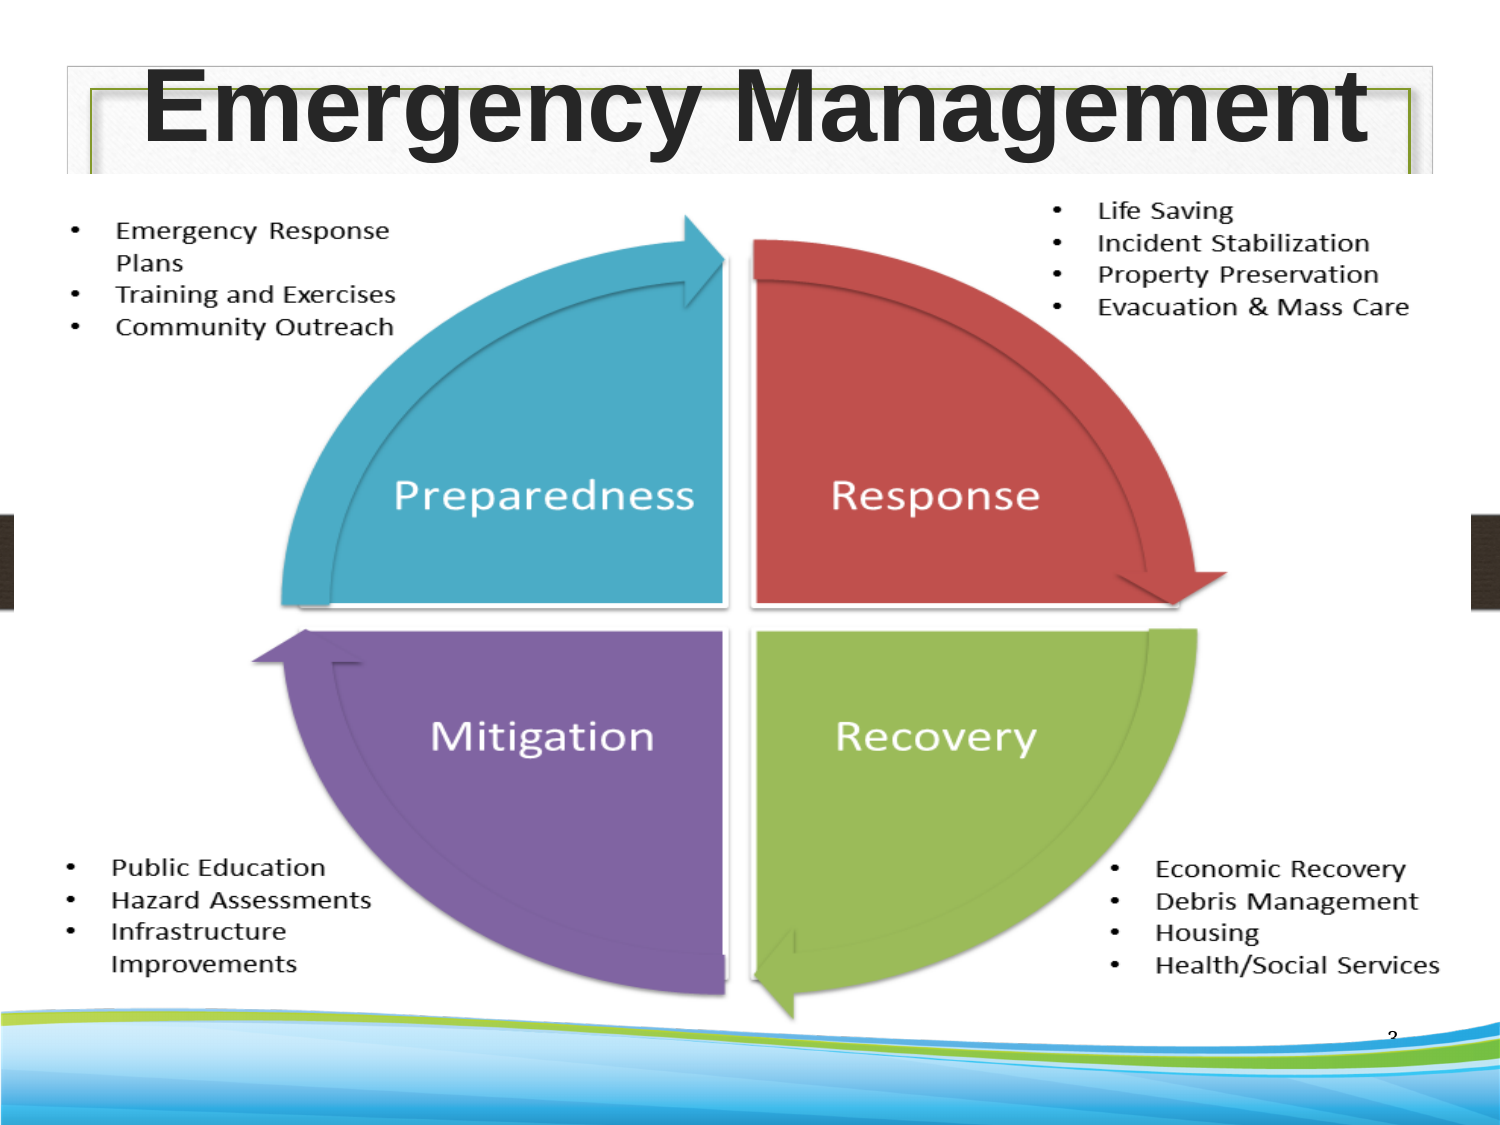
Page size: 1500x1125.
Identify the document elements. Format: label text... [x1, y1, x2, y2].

title Emergency Management [125, 12, 1388, 171]
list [13, 174, 1471, 997]
picture [0, 0, 1500, 1125]
